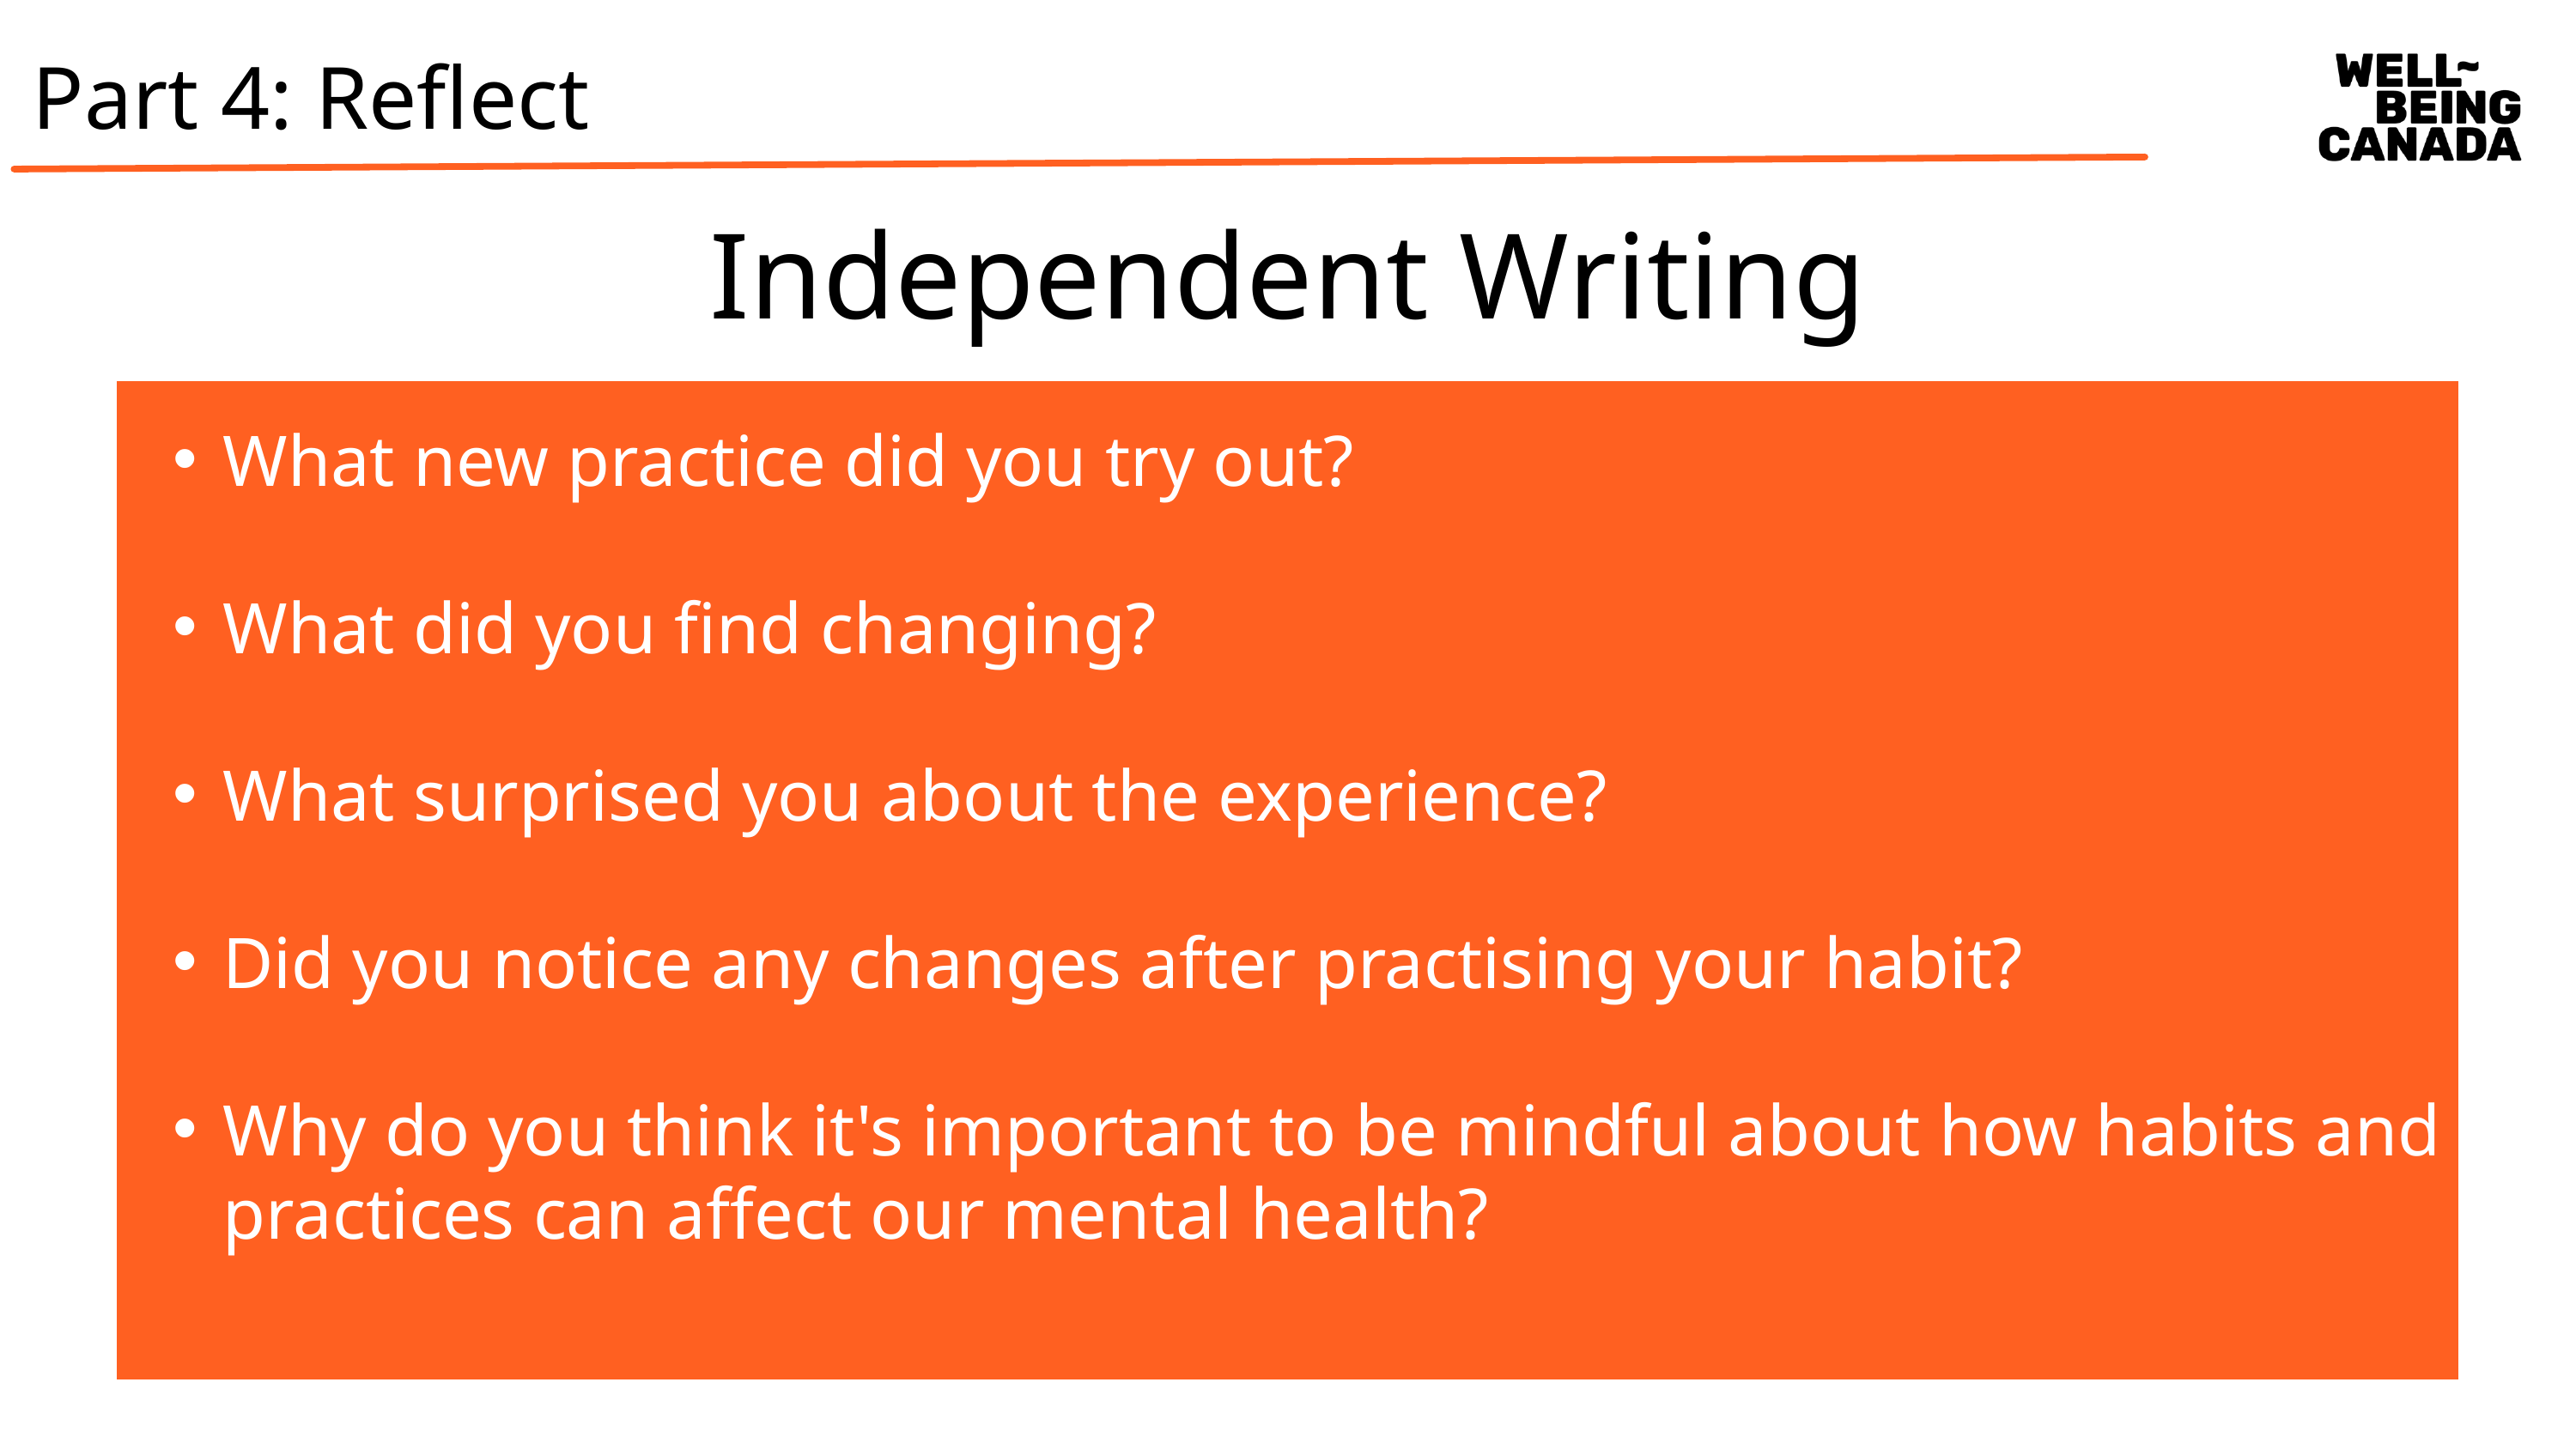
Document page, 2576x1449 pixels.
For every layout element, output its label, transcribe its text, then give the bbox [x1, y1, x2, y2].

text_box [116, 380, 2459, 1379]
text_box Independent Writing [589, 201, 1987, 343]
text_box Part 4: Reflect [32, 43, 1725, 147]
picture [2311, 0, 2530, 219]
